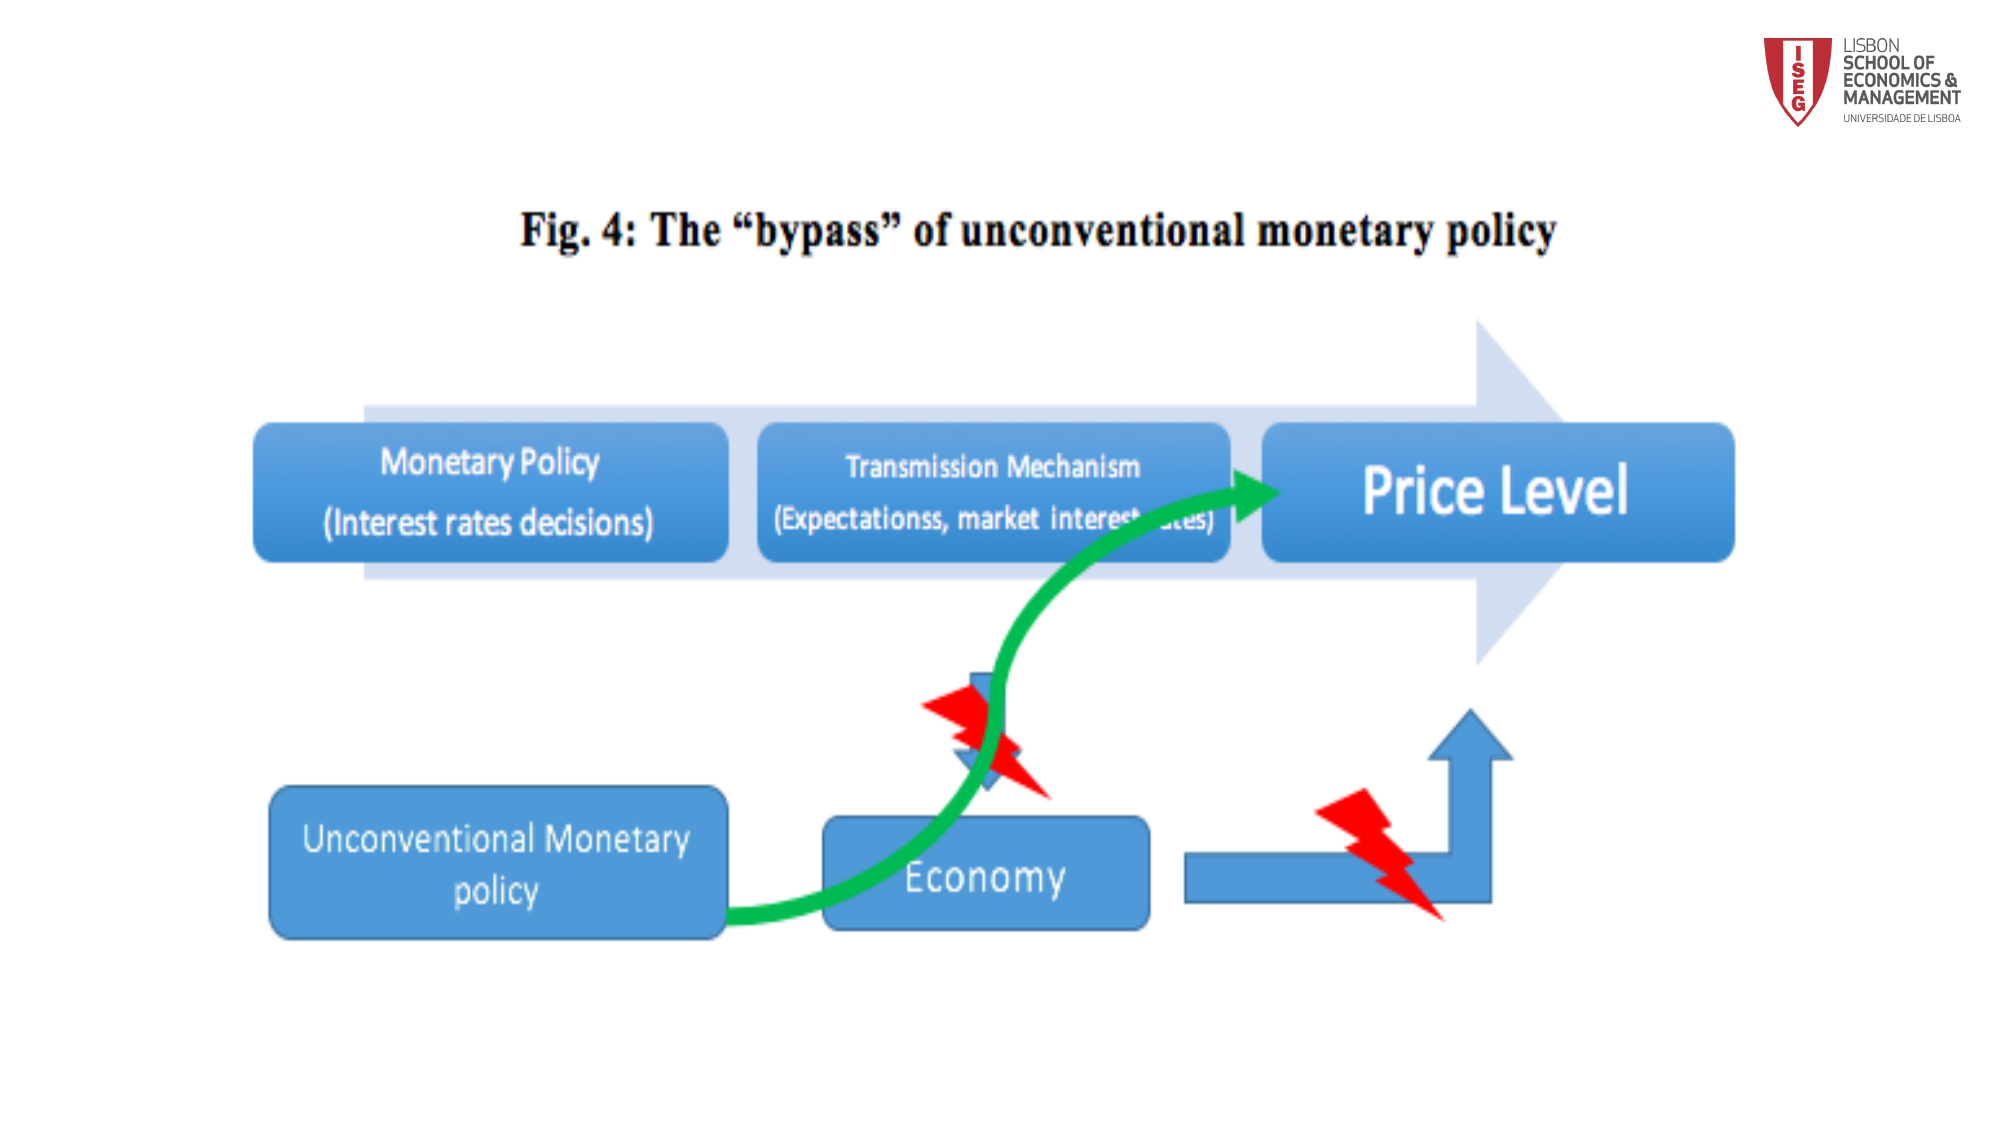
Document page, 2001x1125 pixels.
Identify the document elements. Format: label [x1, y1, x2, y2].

picture [233, 195, 1767, 984]
picture [1764, 38, 1961, 127]
